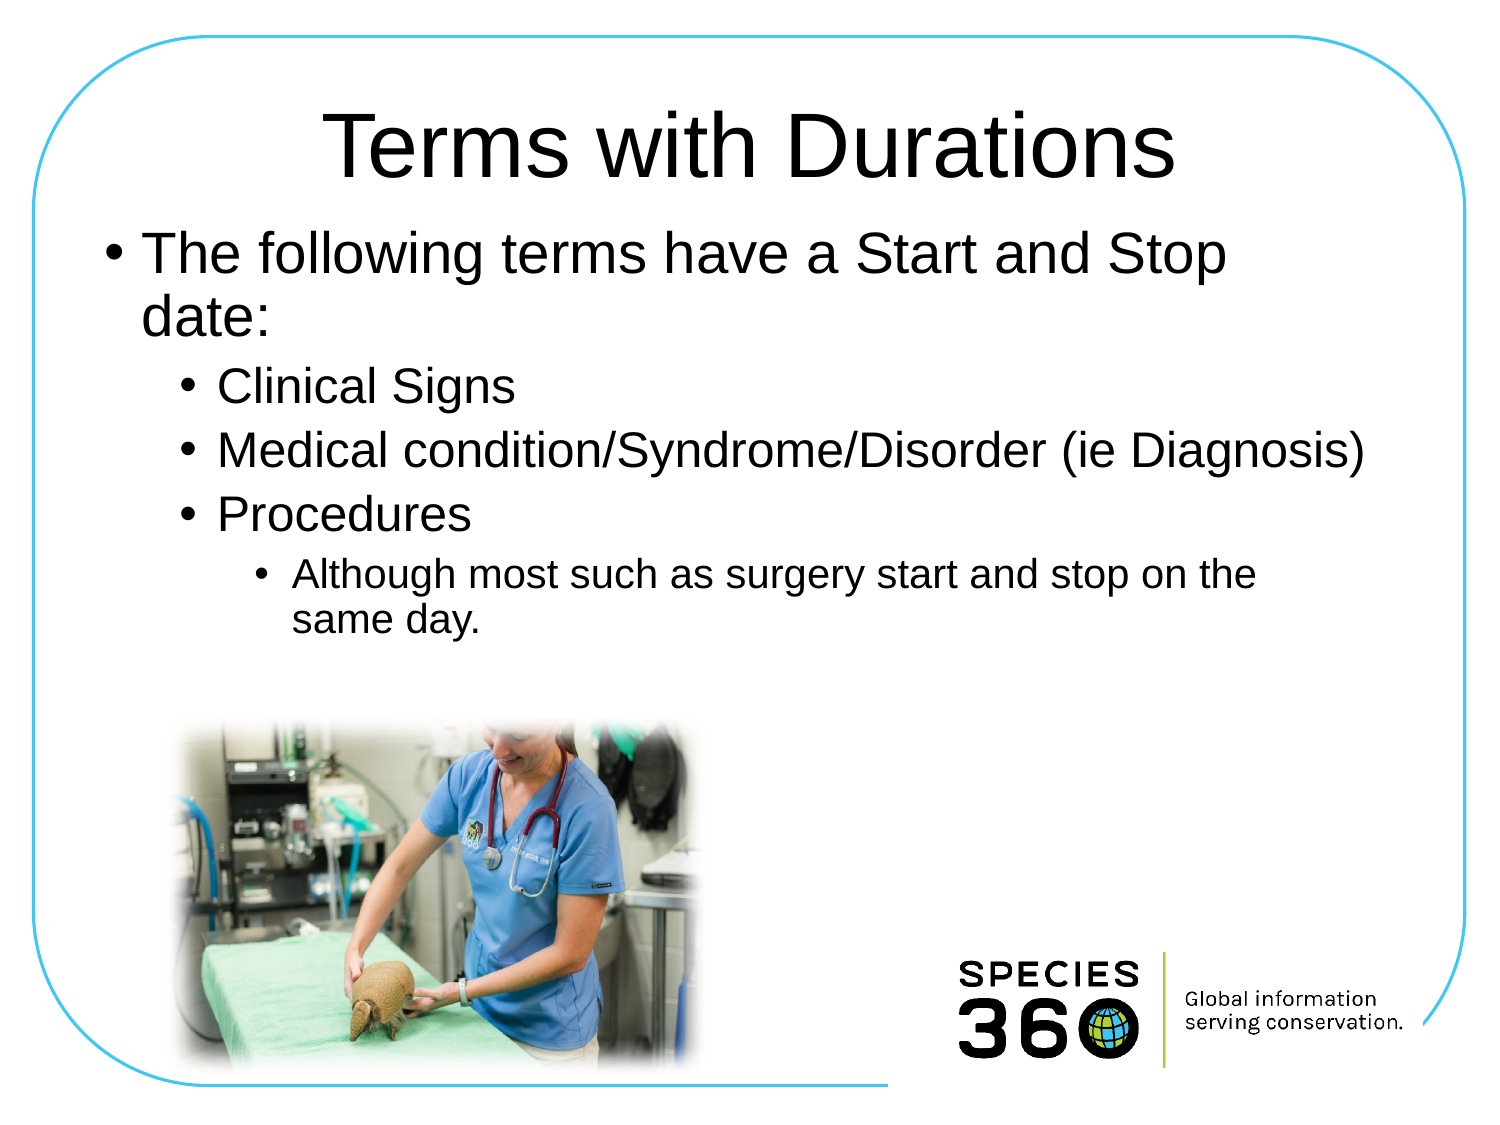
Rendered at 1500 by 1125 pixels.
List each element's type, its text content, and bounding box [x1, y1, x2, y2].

list The following terms have a Start and Stop date: Clinical Signs Medical condition/Syndrome/Disorder (ie Diagnosis) Procedures Although most such as surgery start and stop on the same day. [89, 216, 1384, 930]
picture [954, 944, 1407, 1075]
picture [166, 715, 707, 1076]
title Terms with Durations [103, 38, 1397, 257]
